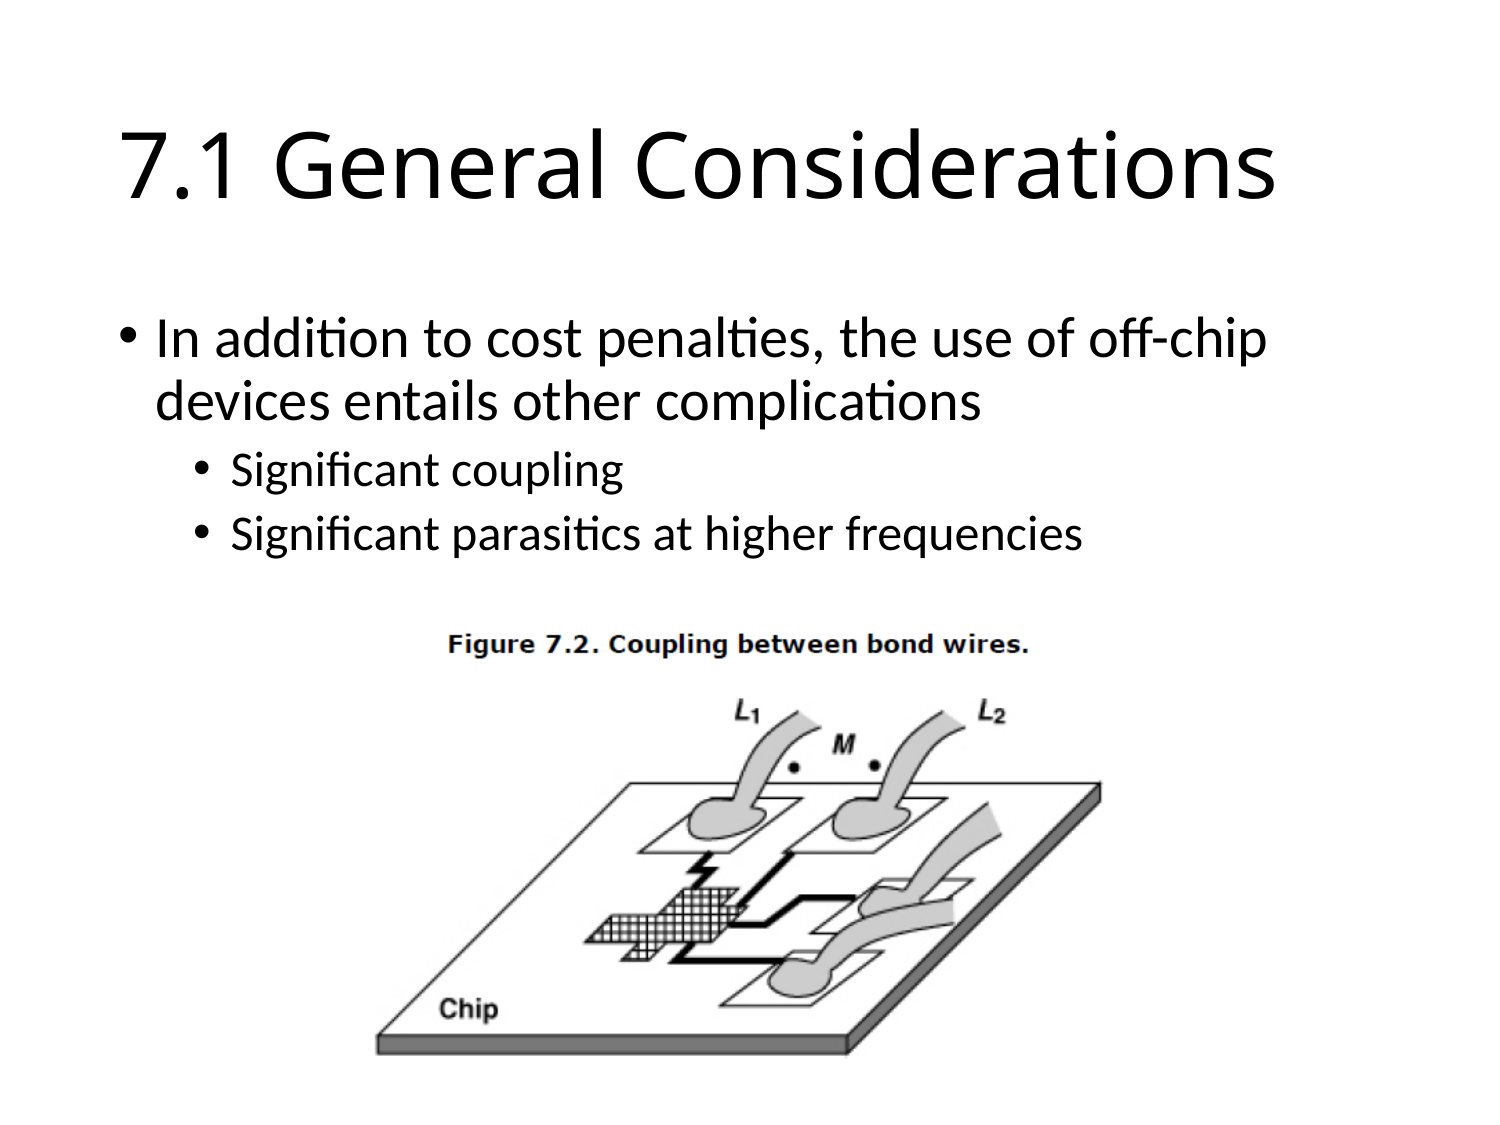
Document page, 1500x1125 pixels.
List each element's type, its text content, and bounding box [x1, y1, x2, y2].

title 7.1 General Considerations [103, 59, 1397, 278]
list In addition to cost penalties, the use of off-chip devices entails other complications Significant coupling Significant parasitics at higher frequencies [103, 299, 1397, 1014]
picture [324, 609, 1121, 1077]
